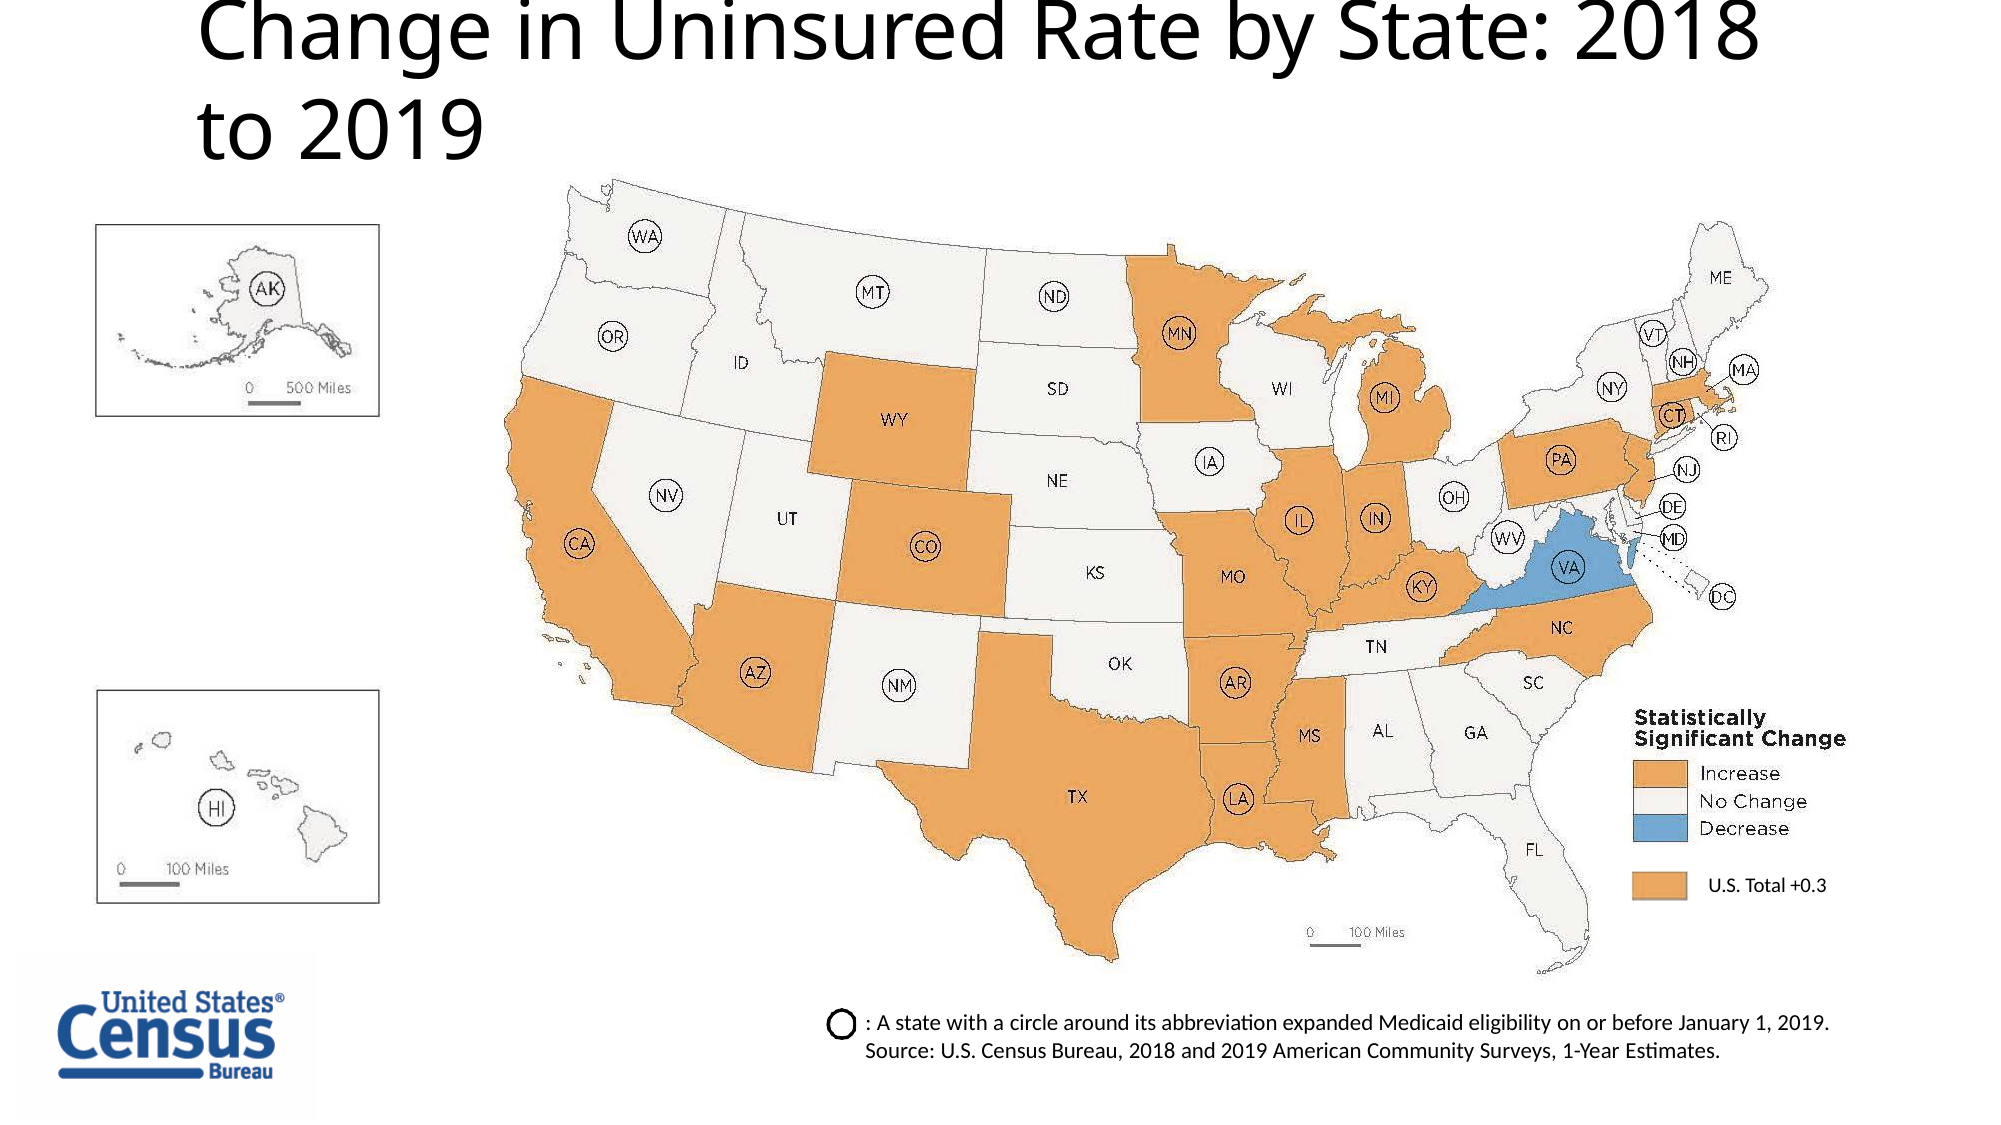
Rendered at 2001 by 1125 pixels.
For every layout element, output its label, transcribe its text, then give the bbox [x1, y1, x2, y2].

title Change in Uninsured Rate by State: 2018 to 2019 [194, 0, 1807, 176]
text_box [92, 223, 383, 418]
picture [18, 950, 316, 1120]
text_box U.S. Total +0.3 [1706, 869, 1833, 897]
text_box [503, 173, 1855, 981]
text_box [92, 685, 383, 905]
text_box [1593, 856, 1694, 920]
text_box [826, 1008, 857, 1040]
text_box : A state with a circle around its abbreviation expanded Medicaid eligibility on or before January 1, 2019. Source: U.S. Census Bureau, 2018 and 2019 American Community Surveys, 1-Year Estimates. [863, 1005, 1850, 1086]
